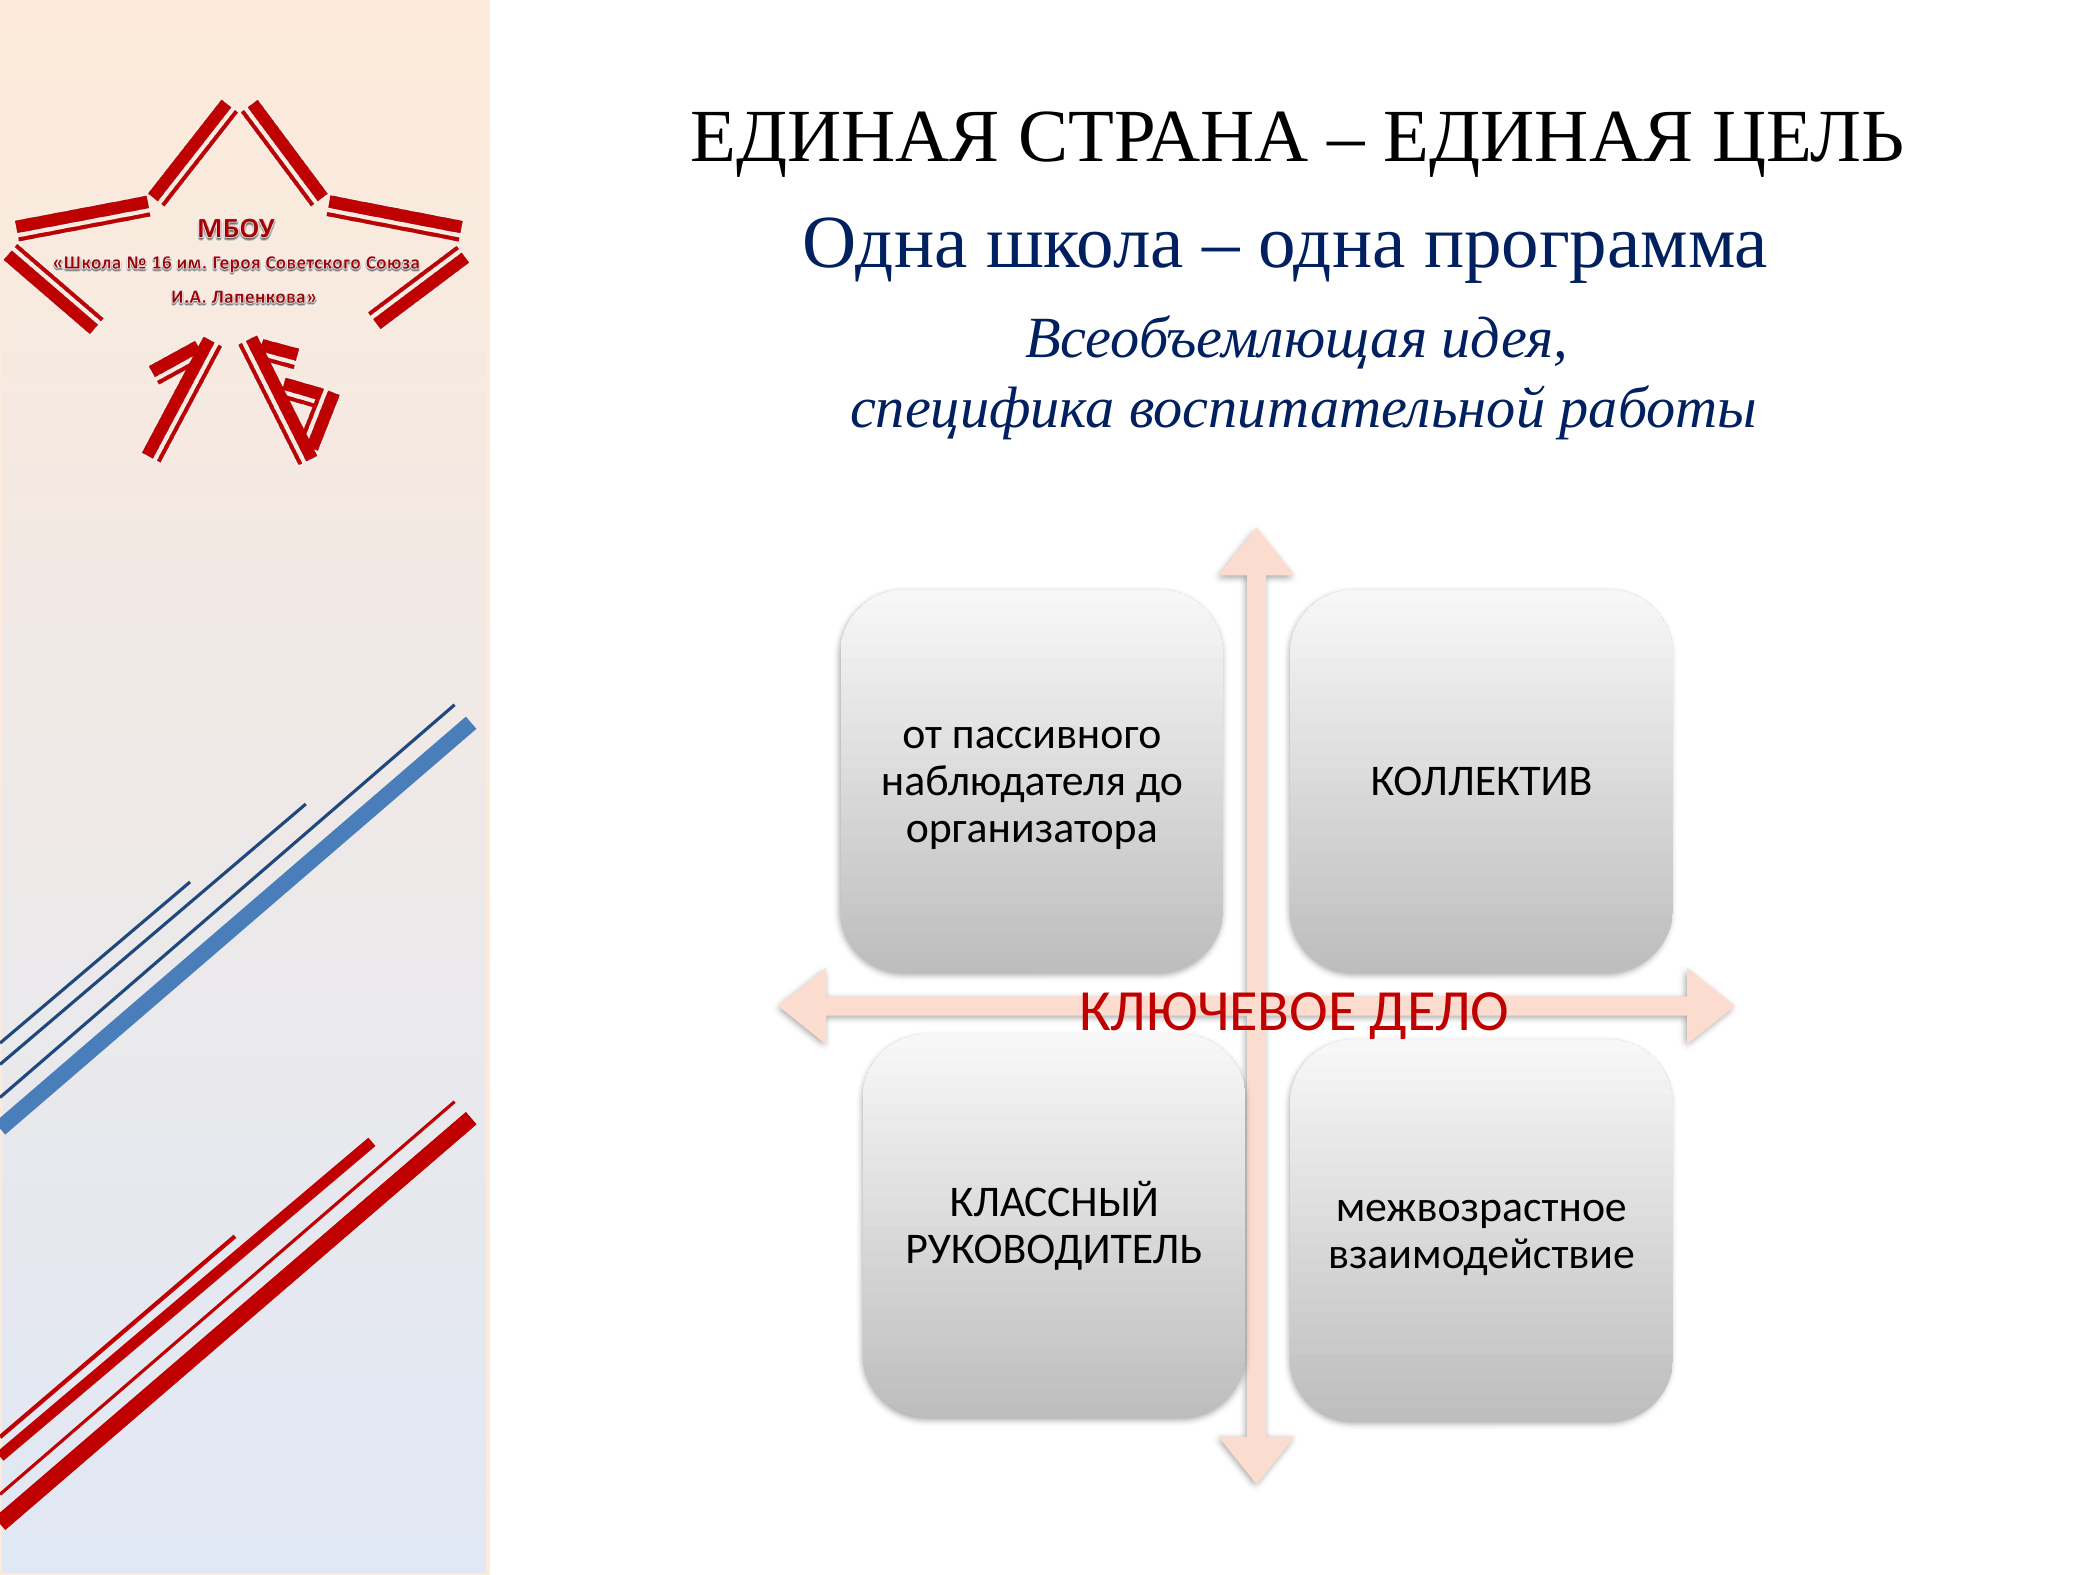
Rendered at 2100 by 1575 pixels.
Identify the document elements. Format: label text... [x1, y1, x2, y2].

text_box ЕДИНАЯ СТРАНА – ЕДИНАЯ ЦЕЛЬ [660, 78, 1936, 184]
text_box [529, 527, 1984, 1485]
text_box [0, 0, 488, 1575]
text_box Одна школа – одна программа [648, 185, 1924, 290]
text_box Всеобъемлющая идея, специфика воспитательной работы [589, 291, 2019, 446]
